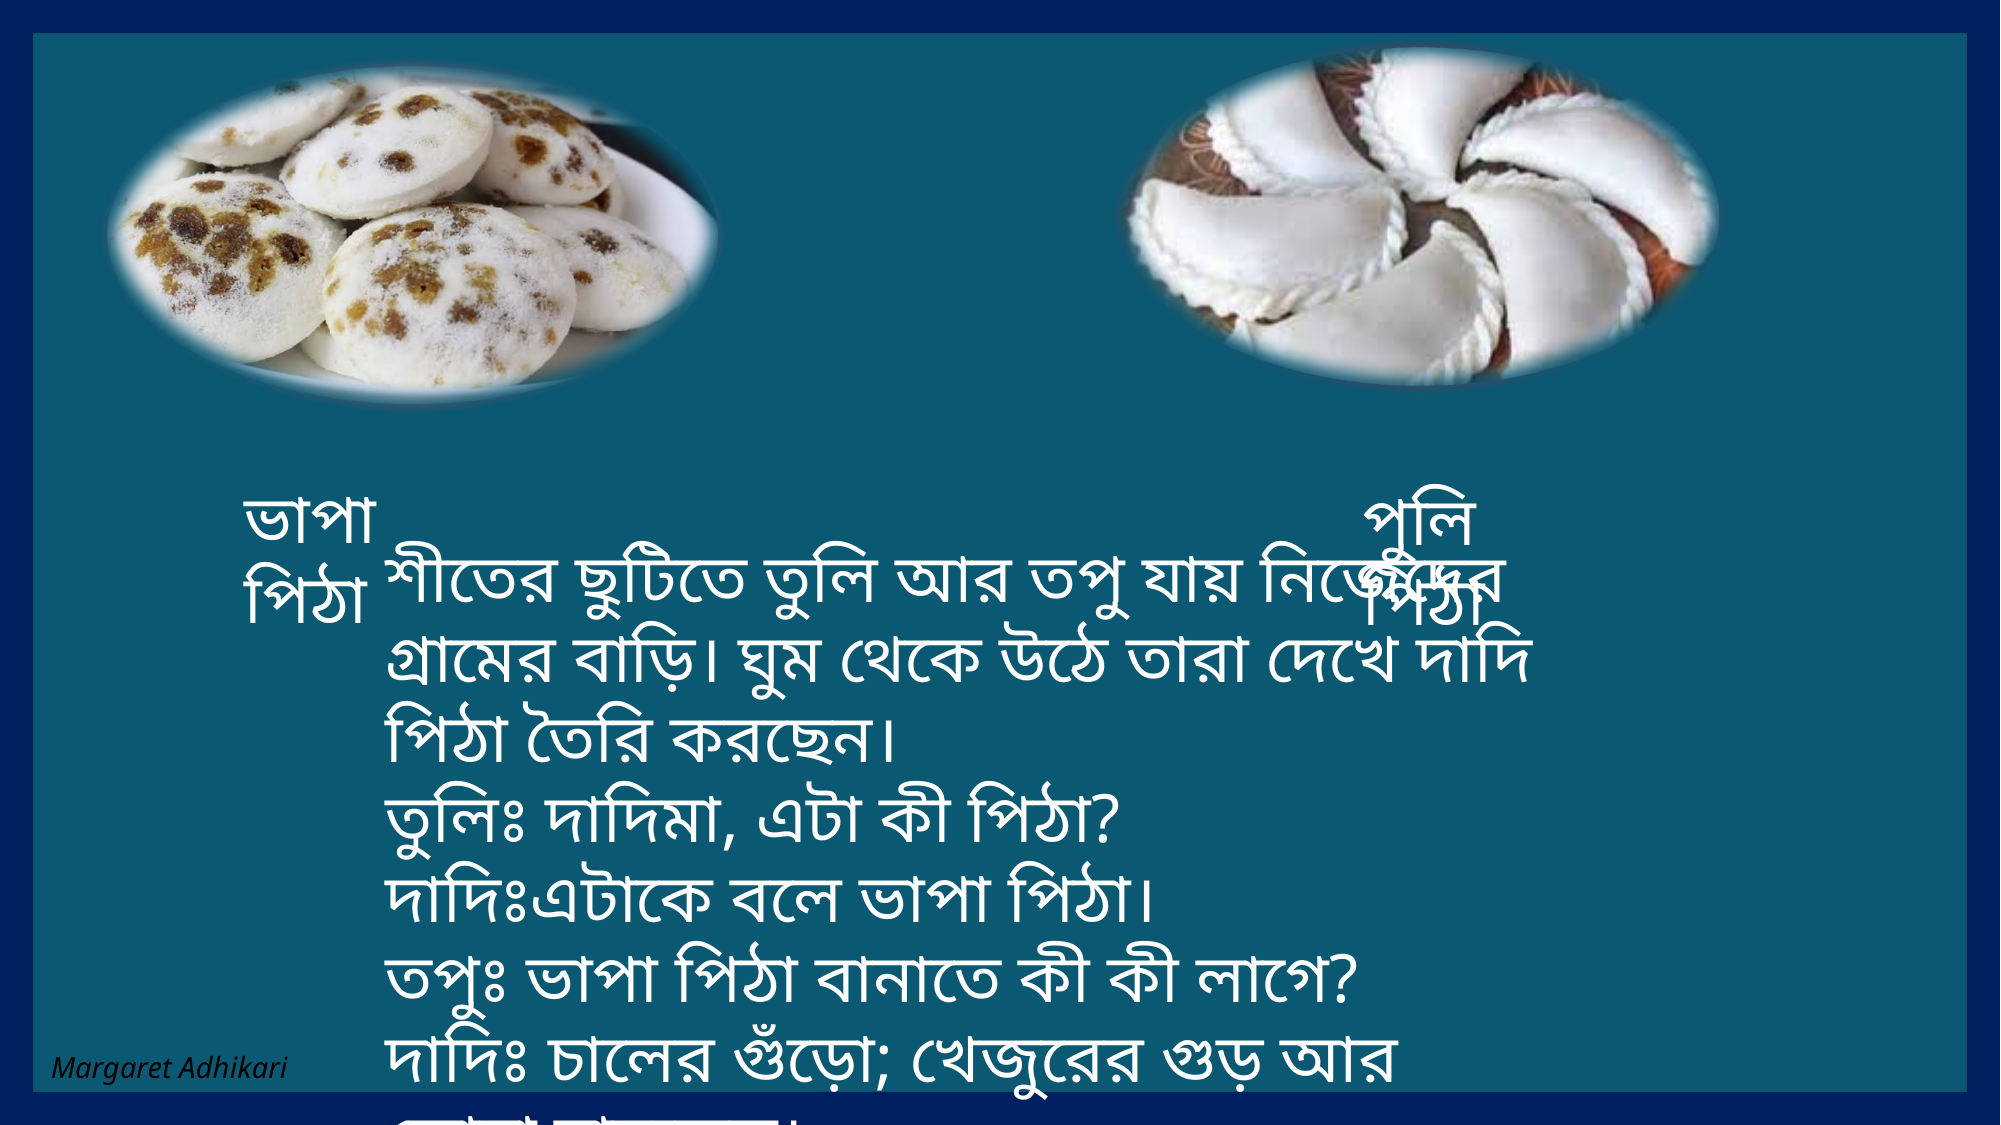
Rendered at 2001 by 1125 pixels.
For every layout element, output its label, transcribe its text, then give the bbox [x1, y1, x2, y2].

text_box শীতের ছুটিতে তুলি আর তপু যায় নিজেদের গ্রামের বাড়ি। ঘুম থেকে উঠে তারা দেখে দাদি পিঠা তৈরি করছেন। তুলিঃ দাদিমা, এটা কী পিঠা? দাদিঃএটাকে বলে ভাপা পিঠা। তপুঃ ভাপা পিঠা বানাতে কী কী লাগে? দাদিঃ চালের গুঁড়ো; খেজুরের গুড় আর কোরা নারকেল। [370, 658, 1576, 1053]
picture [1113, 41, 1725, 392]
picture [100, 59, 724, 410]
text_box ভাপা পিঠা [230, 469, 512, 644]
text_box [0, 0, 2000, 1125]
text_box পুলি পিঠা [1347, 471, 1630, 646]
